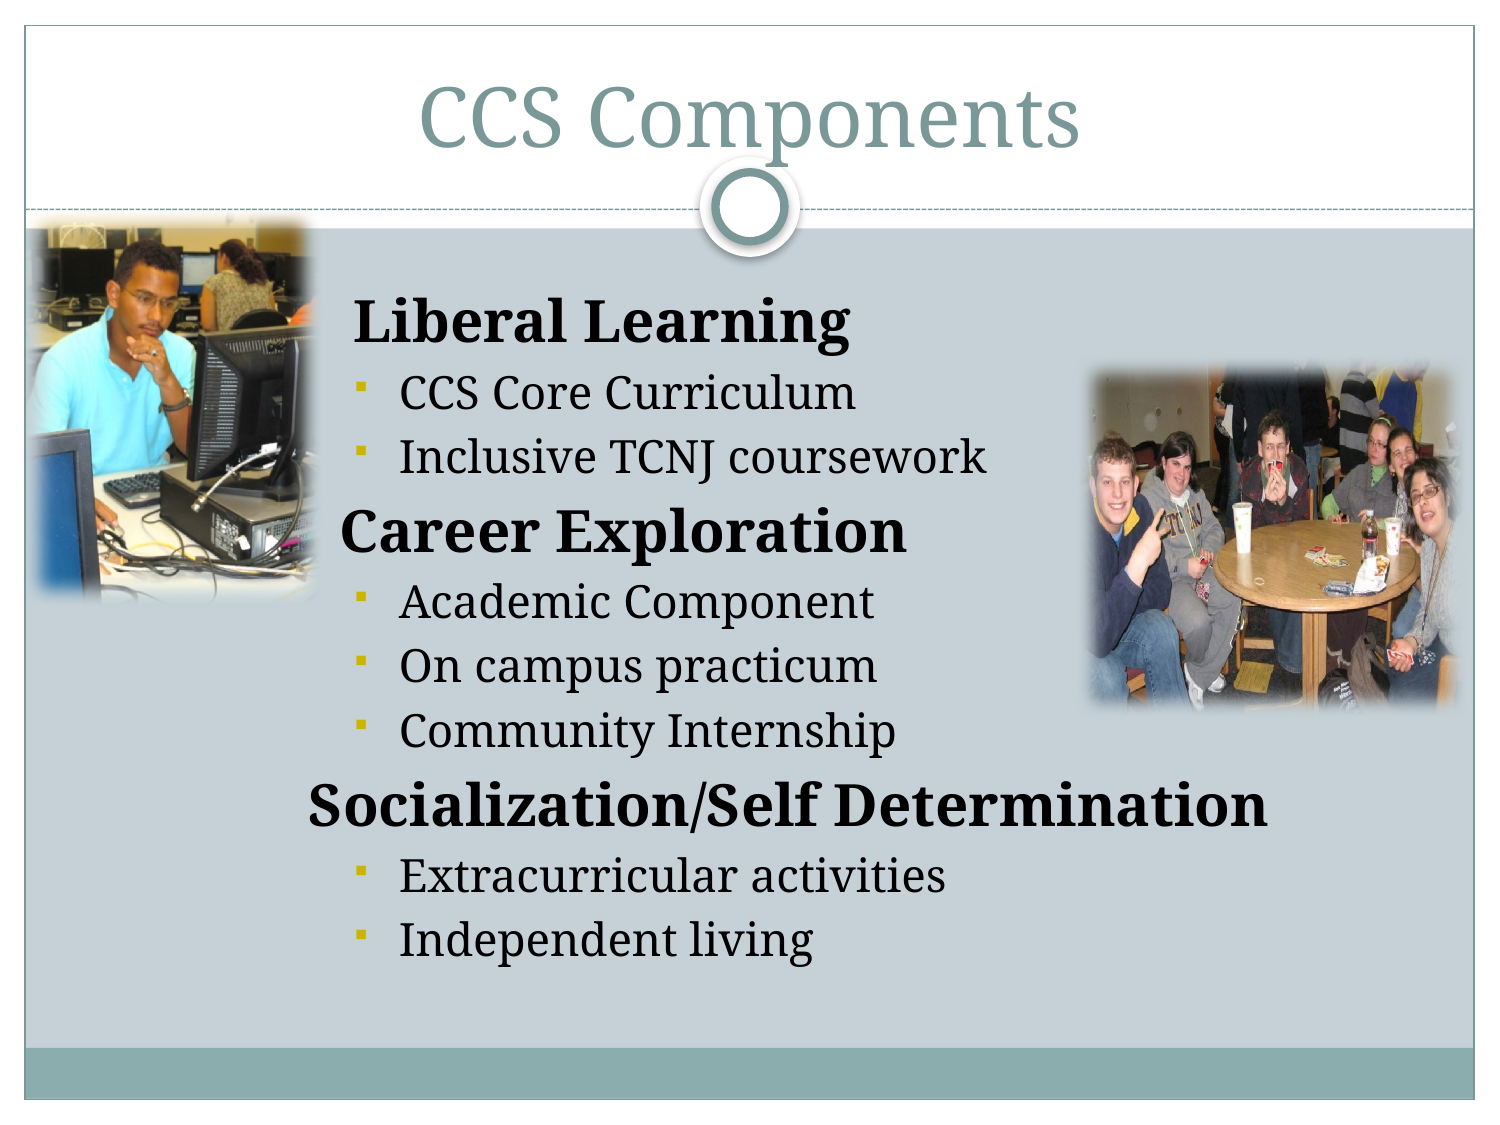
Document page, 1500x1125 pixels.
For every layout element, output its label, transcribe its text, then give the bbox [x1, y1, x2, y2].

picture [1076, 355, 1467, 718]
title CCS Components [75, 0, 1425, 172]
list Liberal Learning CCS Core Curriculum Inclusive TCNJ coursework Career Exploration Academic Component On campus practicum Community Internship Socialization/Self Determination Extracurricular activities Independent living [294, 276, 1356, 1022]
picture [21, 206, 323, 607]
